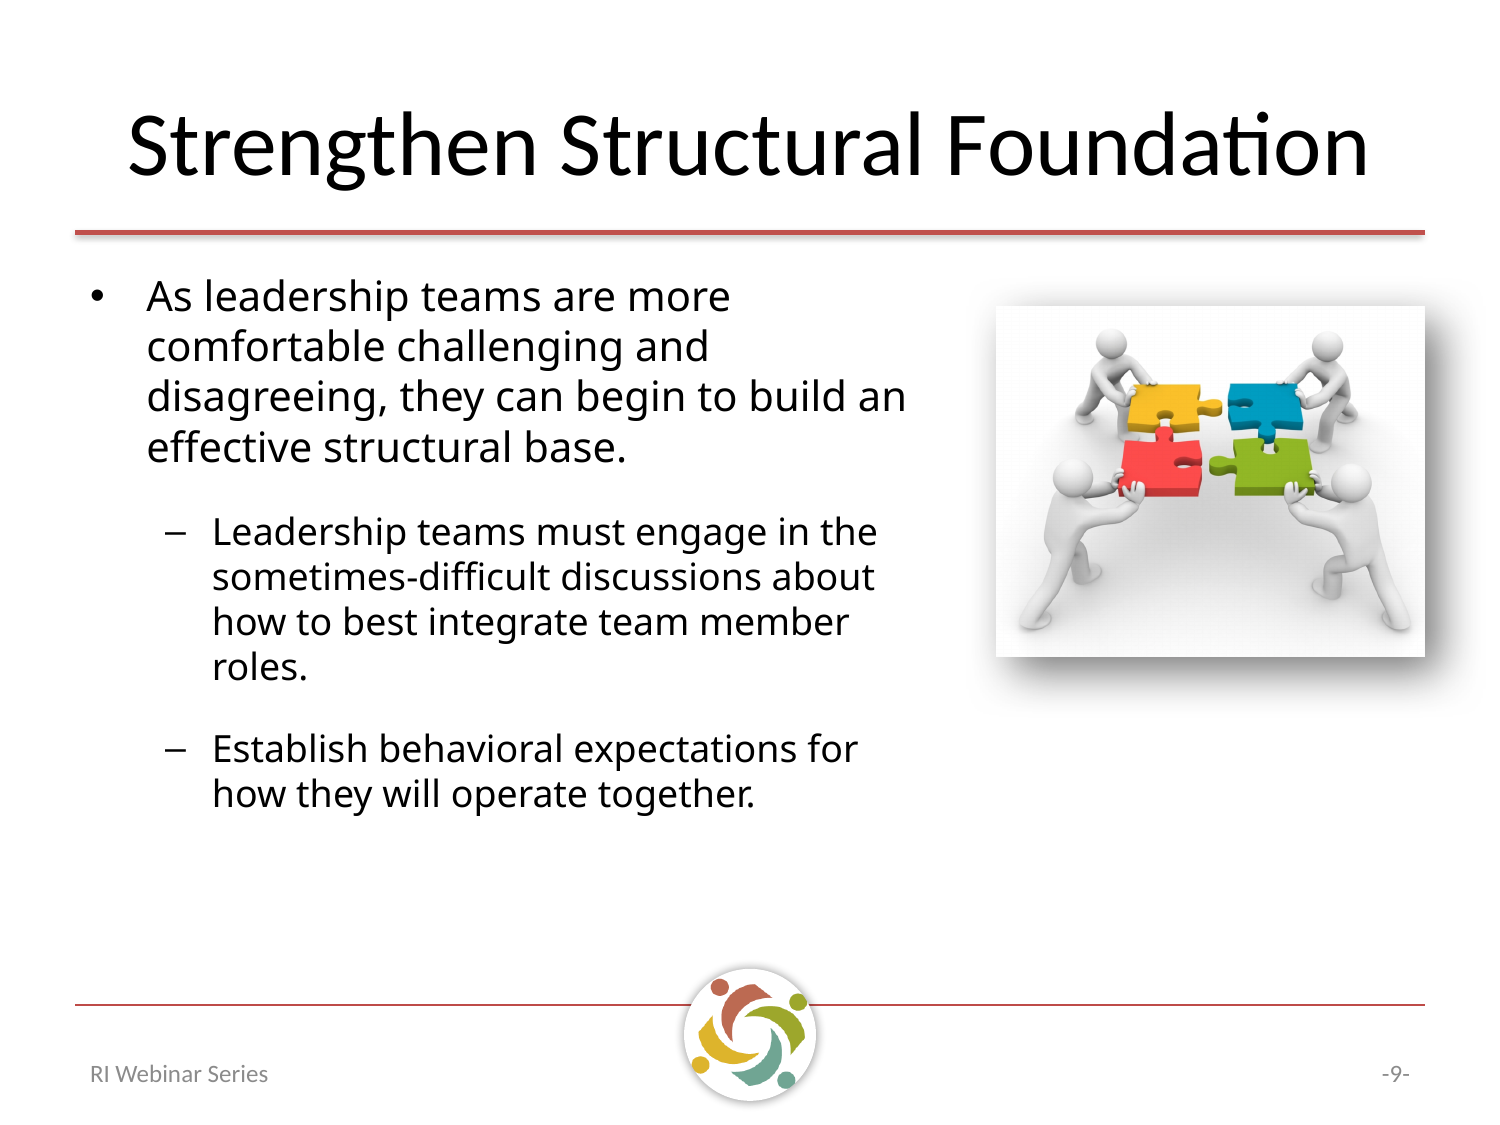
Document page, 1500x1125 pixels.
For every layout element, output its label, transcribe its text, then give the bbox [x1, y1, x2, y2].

picture [684, 1005, 816, 1101]
footer RI Webinar Series [75, 1042, 550, 1103]
picture [995, 305, 1426, 657]
title Strengthen Structural Foundation [75, 45, 1425, 233]
slide_number -9- [1074, 1042, 1425, 1103]
list As leadership teams are more comfortable challenging and disagreeing, they can begin to build an effective structural base. Leadership teams must engage in the sometimes-difficult discussions about how to best integrate team member roles. Establish behavioral expectations for how they will operate together. [75, 262, 957, 1005]
